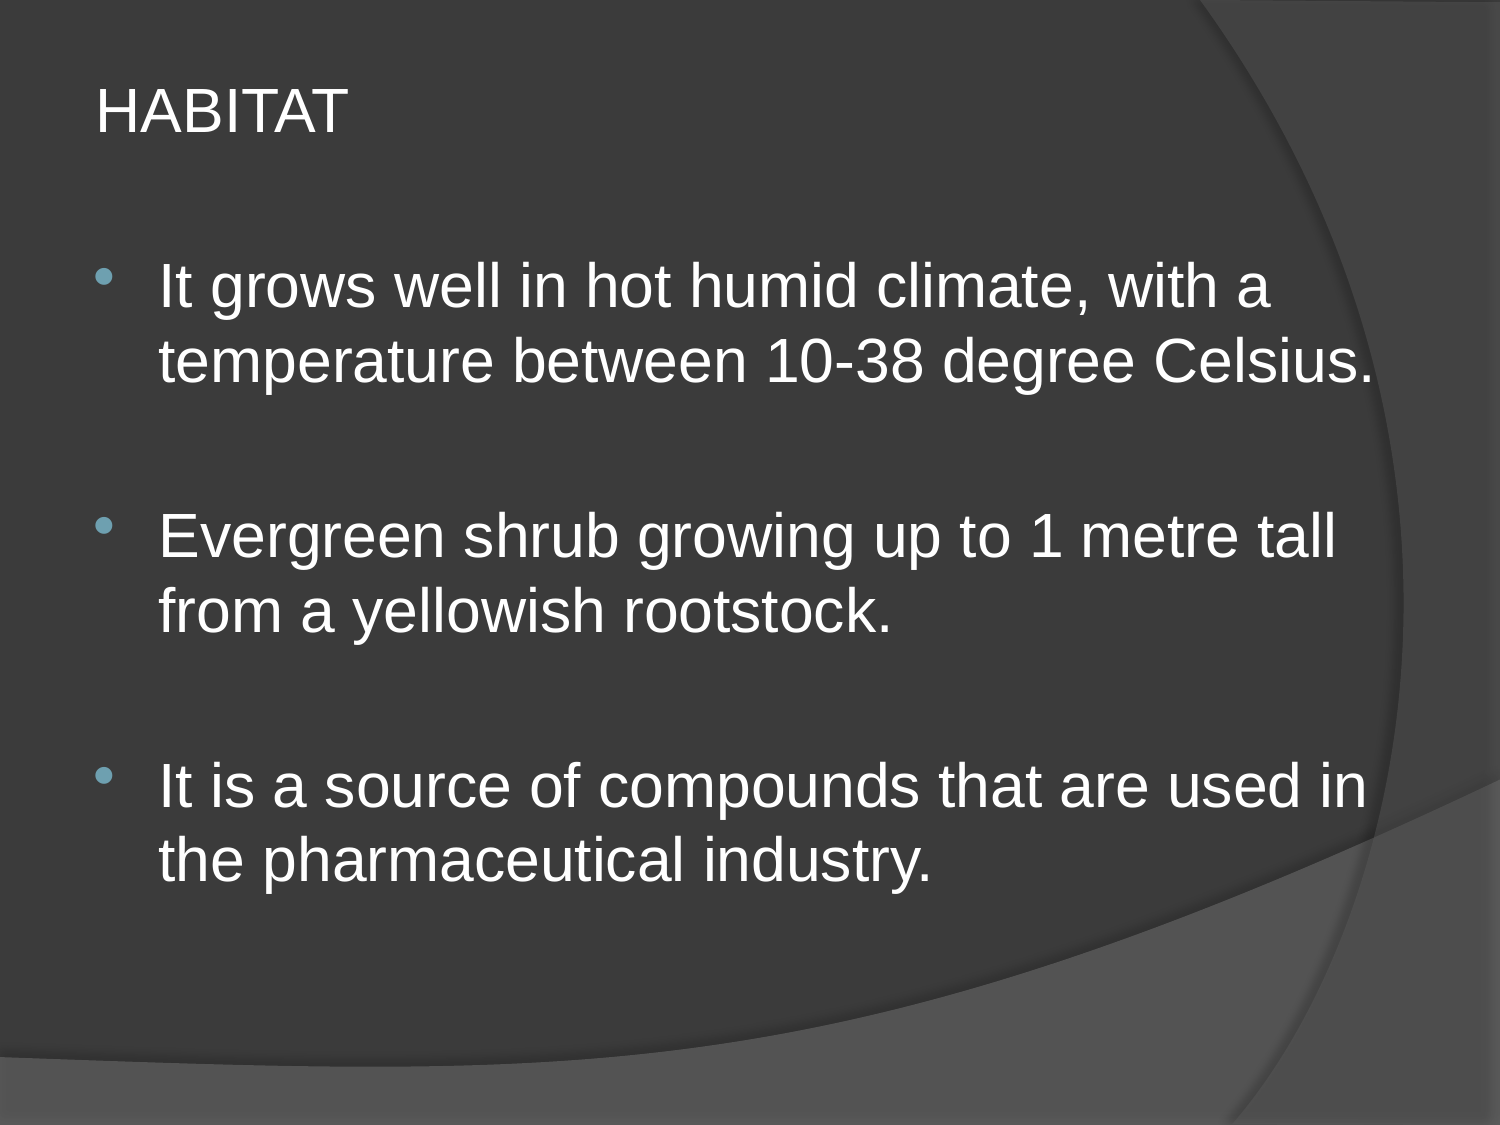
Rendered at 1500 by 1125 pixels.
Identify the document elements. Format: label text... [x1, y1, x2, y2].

list HABITAT It grows well in hot humid climate, with a temperature between 10-38 degree Celsius. Evergreen shrub growing up to 1 metre tall from a yellowish rootstock. It is a source of compounds that are used in the pharmaceutical industry. [75, 62, 1450, 1100]
